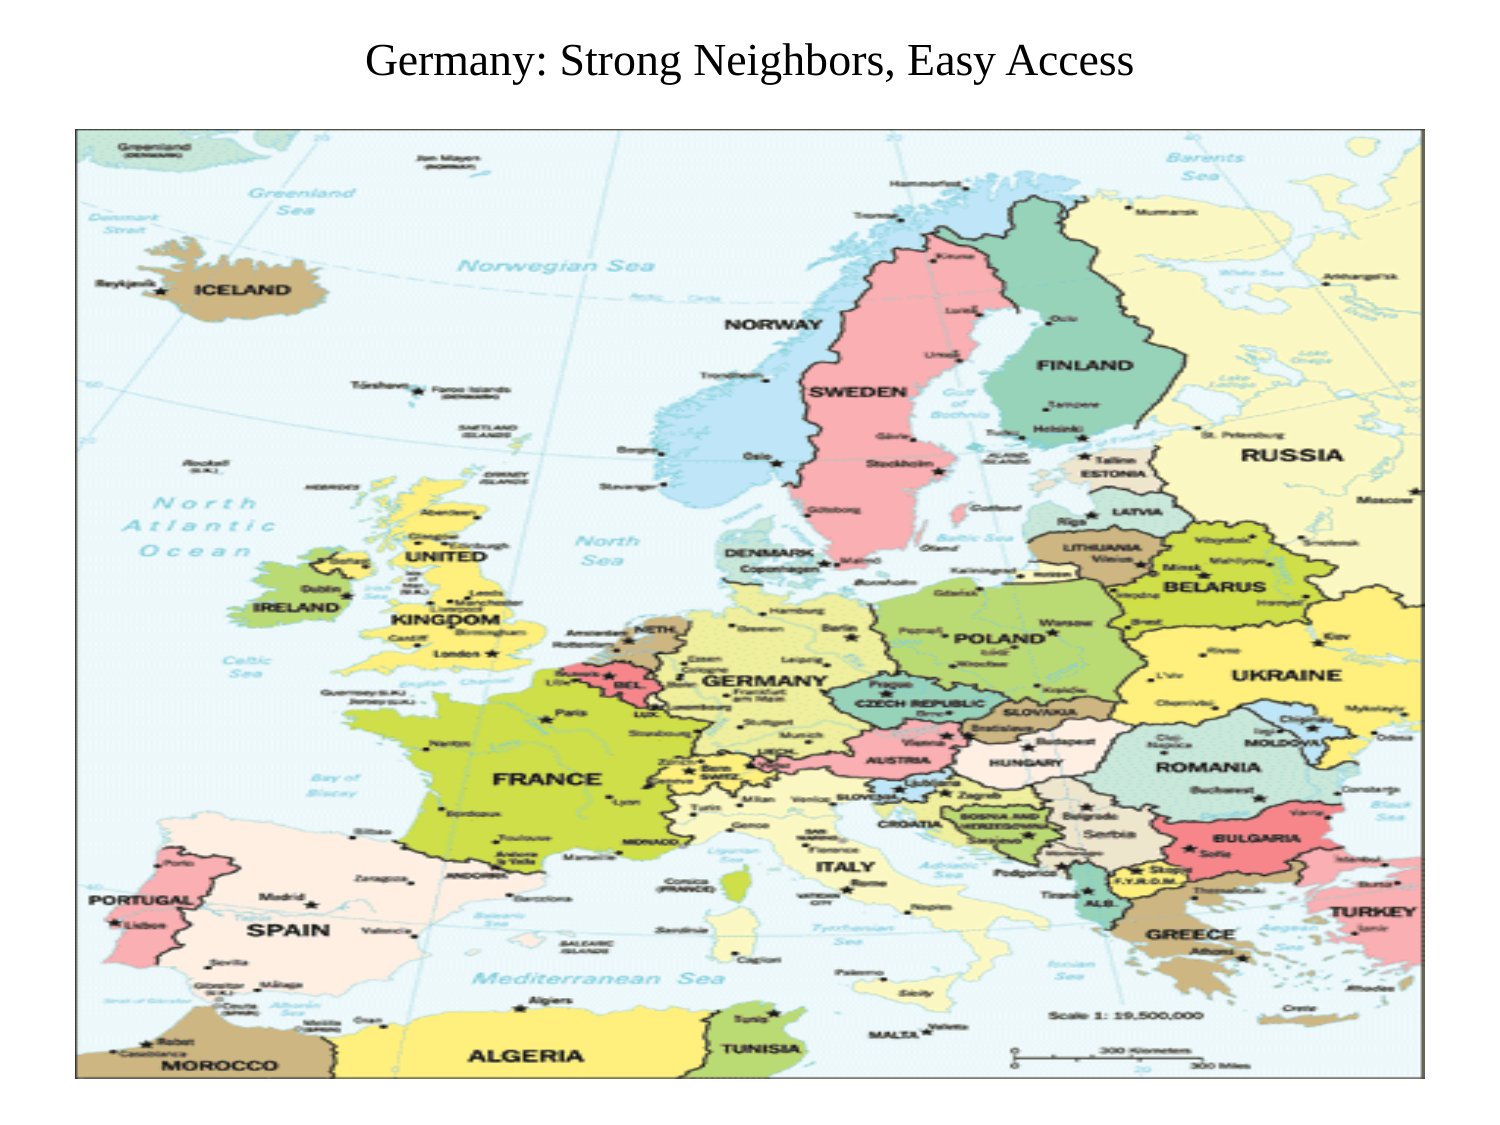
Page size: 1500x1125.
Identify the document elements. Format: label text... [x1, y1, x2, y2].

title Germany: Strong Neighbors, Easy Access [75, 22, 1425, 93]
picture [74, 129, 1426, 1079]
